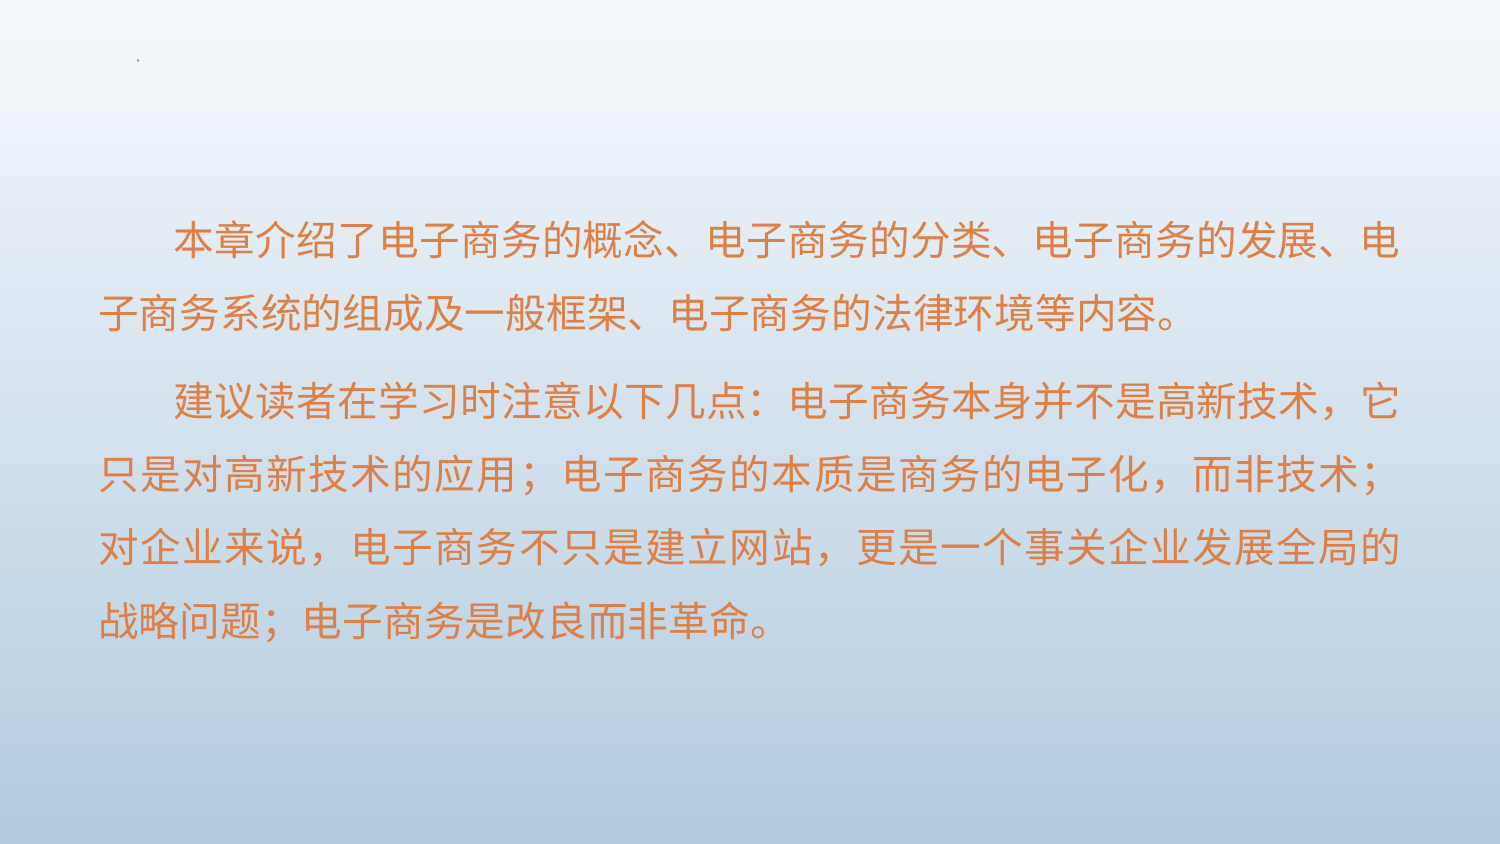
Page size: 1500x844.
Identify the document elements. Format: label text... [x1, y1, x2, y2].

text_box 本章介绍了电子商务的概念、电子商务的分类、电子商务的发展、电子商务系统的组成及一般框架、电子商务的法律环境等内容。 建议读者在学习时注意以下几点：电子商务本身并不是高新技术，它只是对高新技术的应用；电子商务的本质是商务的电子化，而非技术；对企业来说，电子商务不只是建立网站，更是一个事关企业发展全局的战略问题；电子商务是改良而非革命。 [83, 182, 1417, 652]
